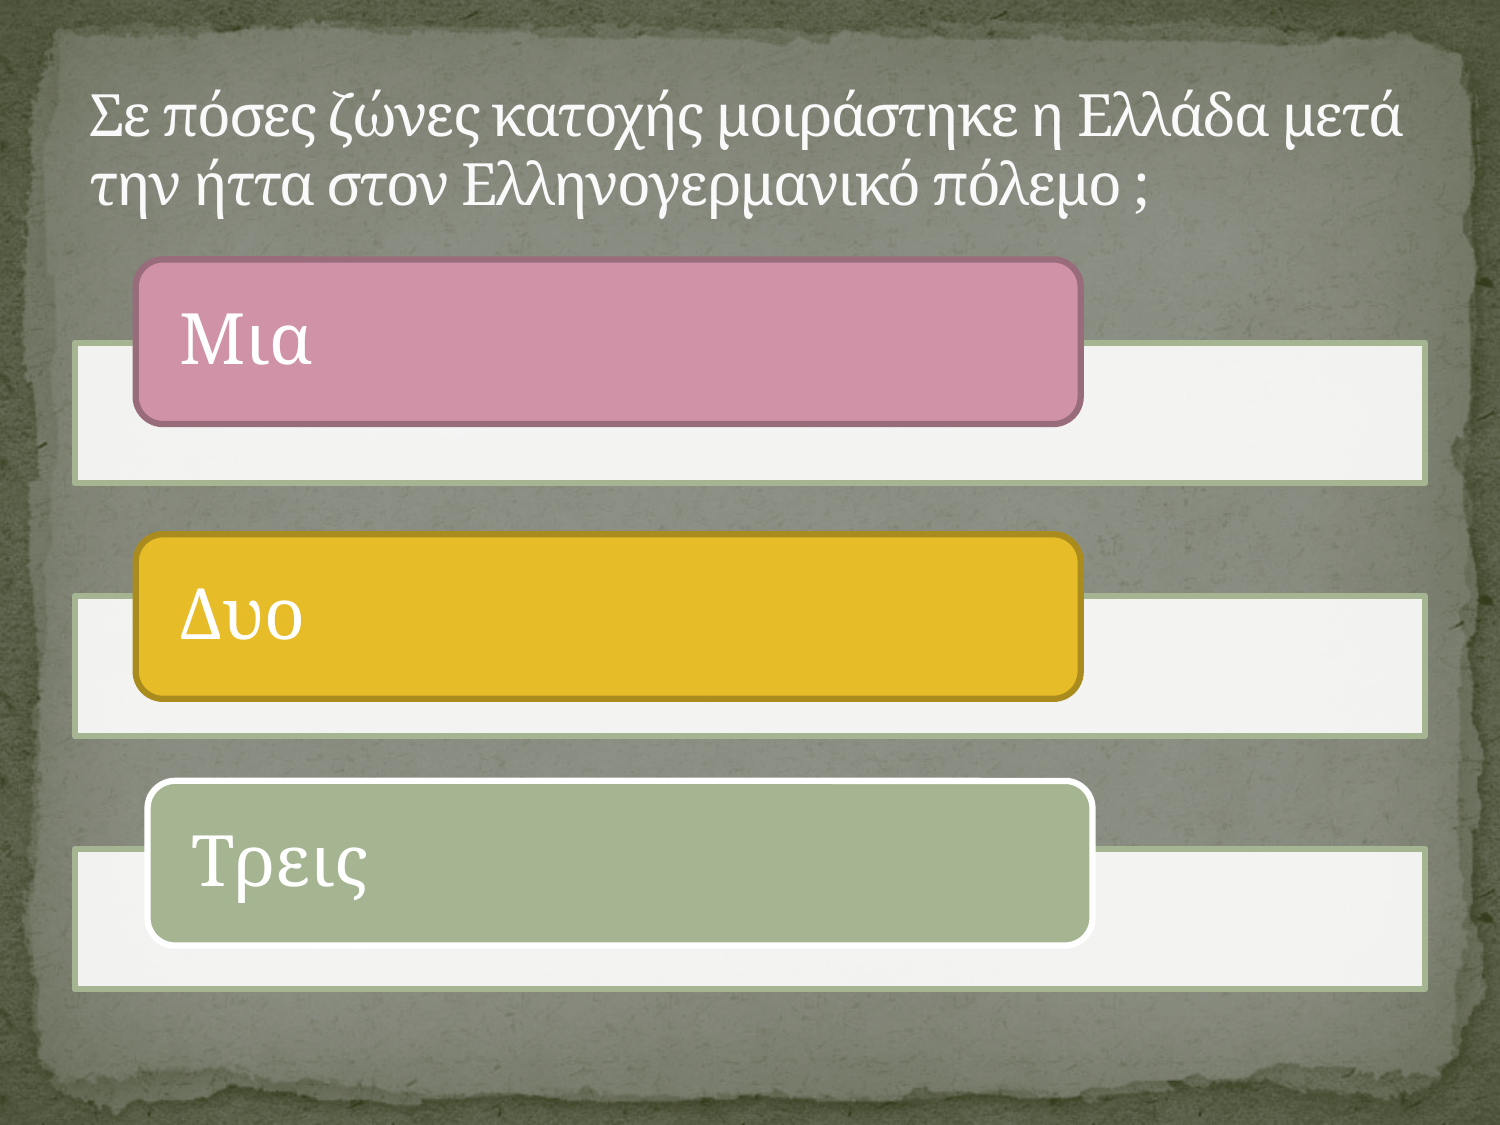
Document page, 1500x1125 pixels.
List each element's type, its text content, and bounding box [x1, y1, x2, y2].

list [77, 252, 1424, 998]
title Σε πόσες ζώνες κατοχής μοιράστηκε η Ελλάδα μετά την ήττα στον Ελληνογερμανικό πόλεμο ; [74, 42, 1425, 225]
